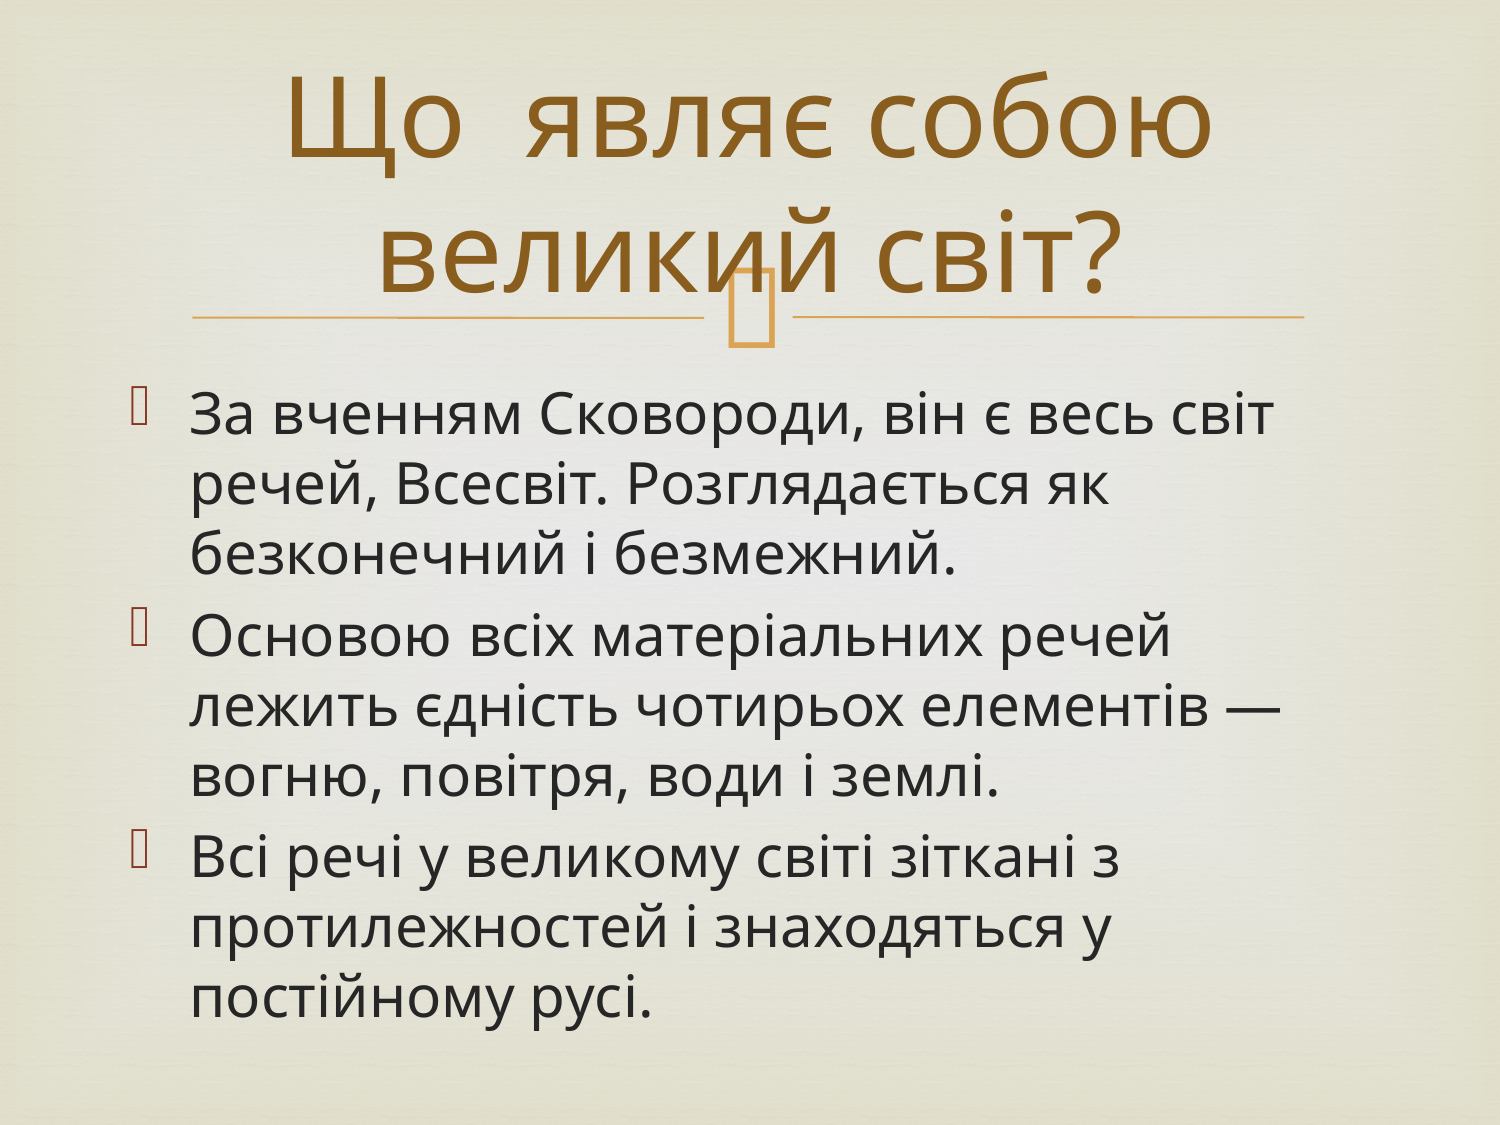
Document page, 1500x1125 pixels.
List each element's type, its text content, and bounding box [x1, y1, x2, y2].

title Що являє собою великий світ? [112, 93, 1386, 267]
list За вченням Сковороди, він є весь світ речей, Всесвіт. Розглядається як безконечний і безмежний. Основою всіх матеріальних речей лежить єдність чотирьох елементів — вогню, повітря, води і землі. Всі речі у великому світі зіткані з протилежностей і знаходяться у постійному русі. [114, 368, 1386, 1005]
